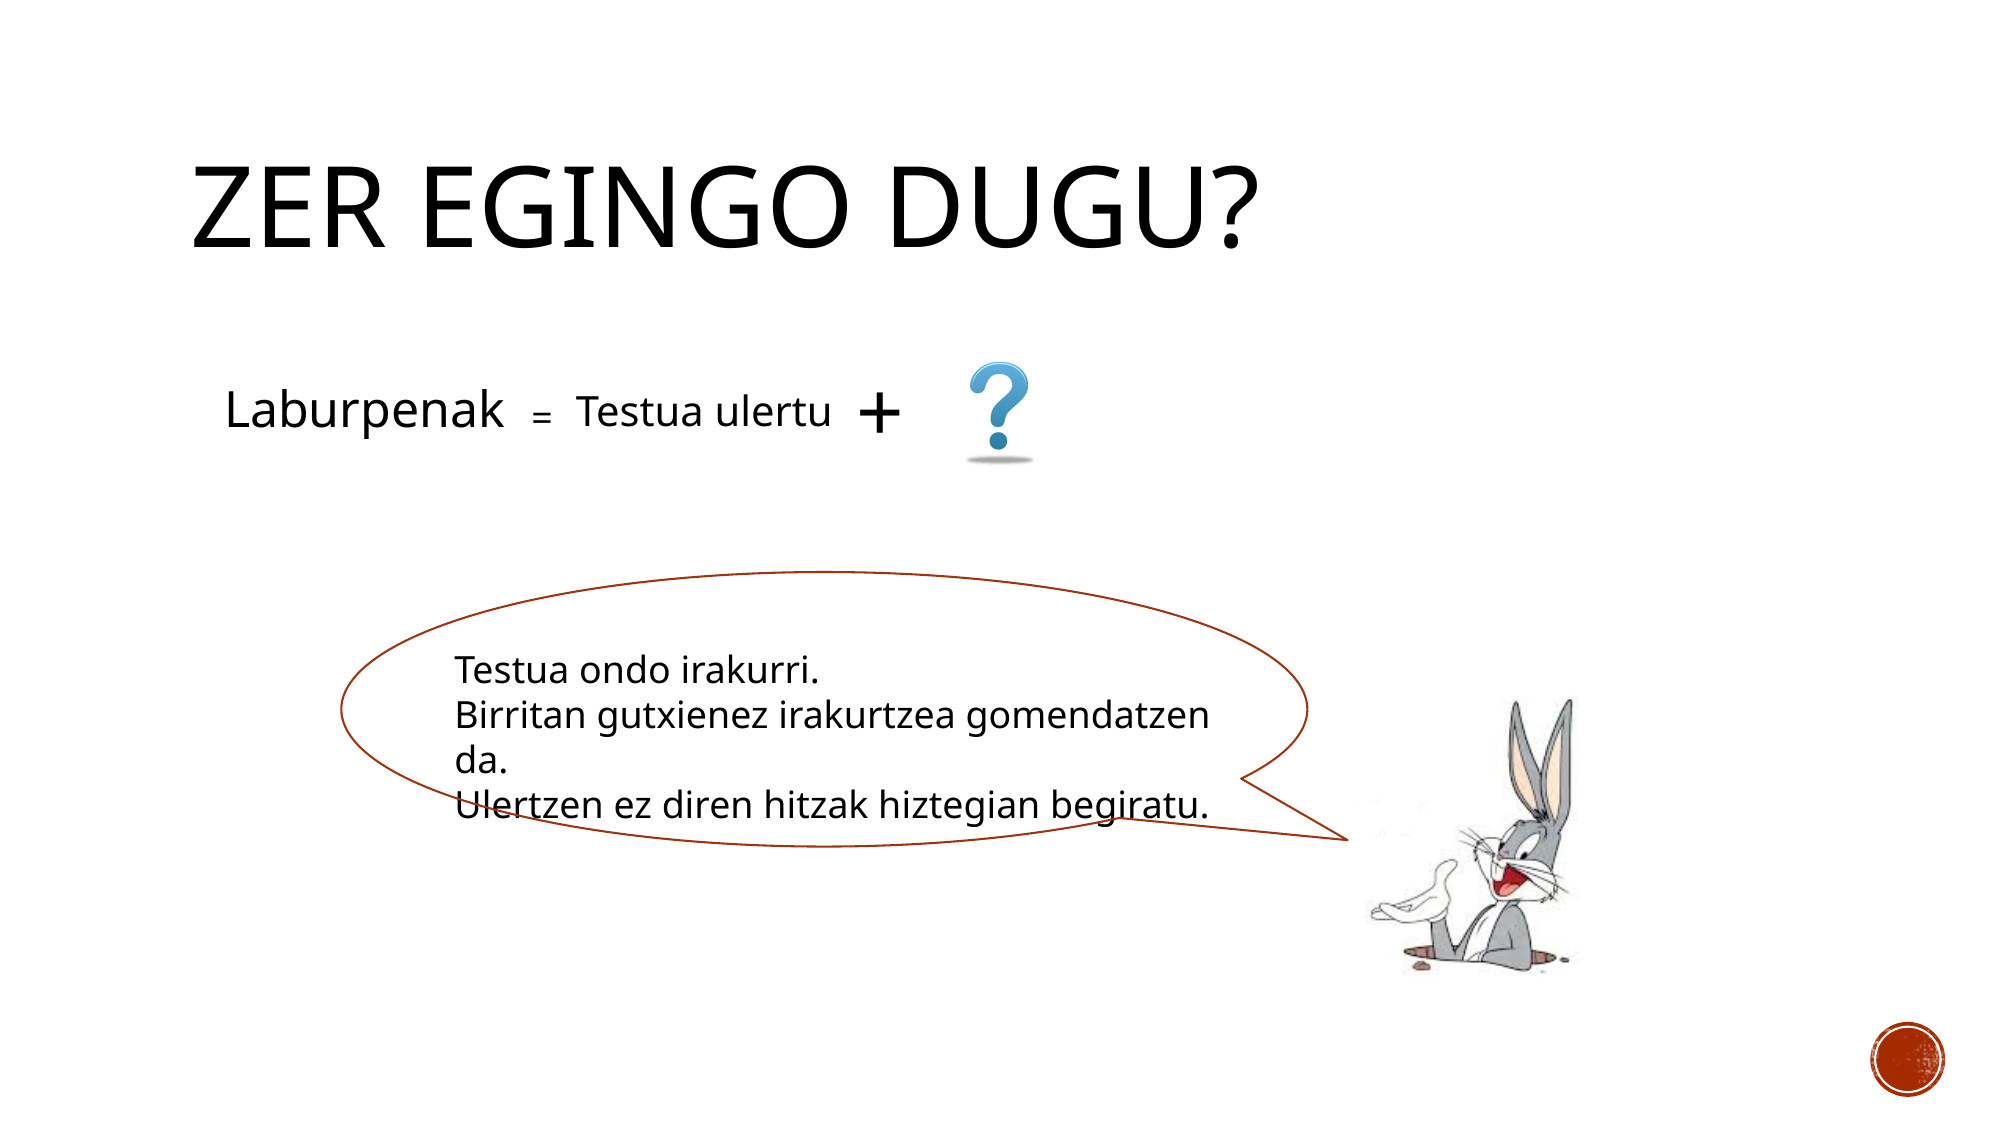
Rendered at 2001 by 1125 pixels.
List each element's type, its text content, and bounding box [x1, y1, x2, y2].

text_box Testua ondo irakurri. Birritan gutxienez irakurtzea gomendatzen da. Ulertzen ez diren hitzak hiztegian begiratu. [439, 794, 1288, 924]
text_box + [841, 351, 954, 467]
text_box = [516, 386, 606, 446]
title ZER EGINGO DUGU? [175, 79, 1826, 344]
text_box [340, 570, 1349, 848]
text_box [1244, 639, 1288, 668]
text_box Laburpenak [209, 370, 530, 446]
text_box Testua ulertu [561, 376, 864, 442]
picture [944, 360, 1057, 473]
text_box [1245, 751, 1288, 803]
picture [1351, 695, 1610, 980]
